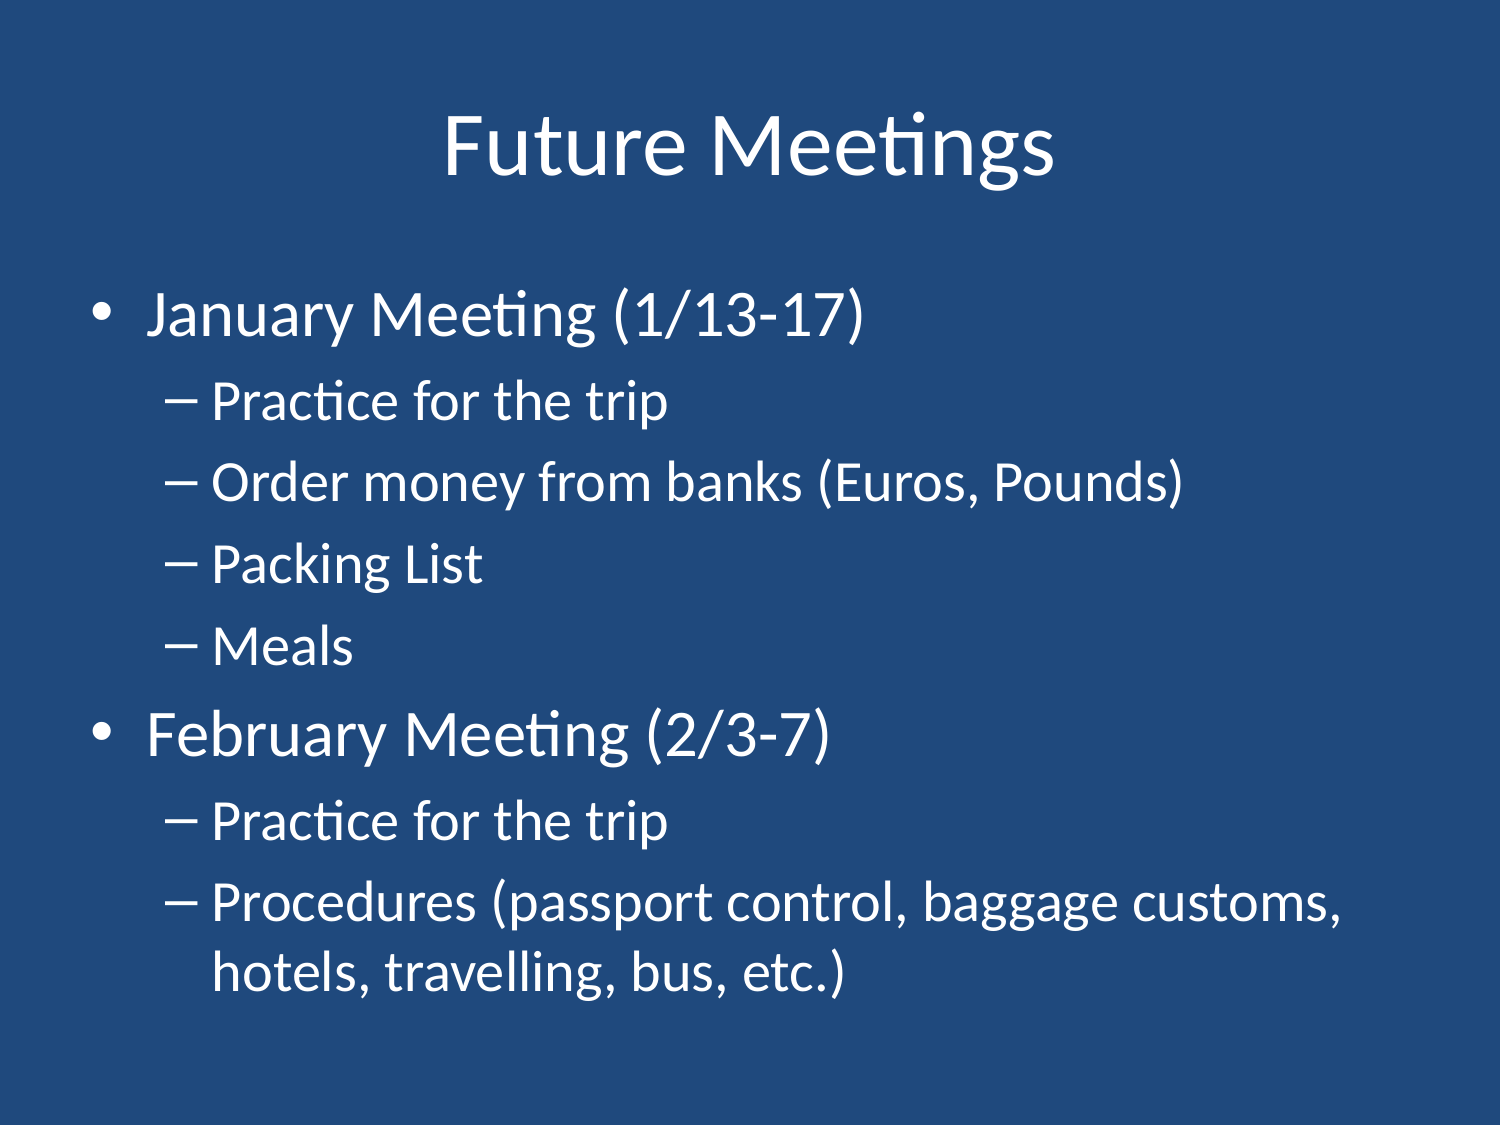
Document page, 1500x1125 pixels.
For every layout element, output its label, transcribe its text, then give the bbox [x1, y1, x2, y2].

list January Meeting (1/13-17) Practice for the trip Order money from banks (Euros, Pounds) Packing List Meals February Meeting (2/3-7) Practice for the trip Procedures (passport control, baggage customs, hotels, travelling, bus, etc.) [75, 262, 1425, 1100]
title Future Meetings [75, 45, 1425, 233]
